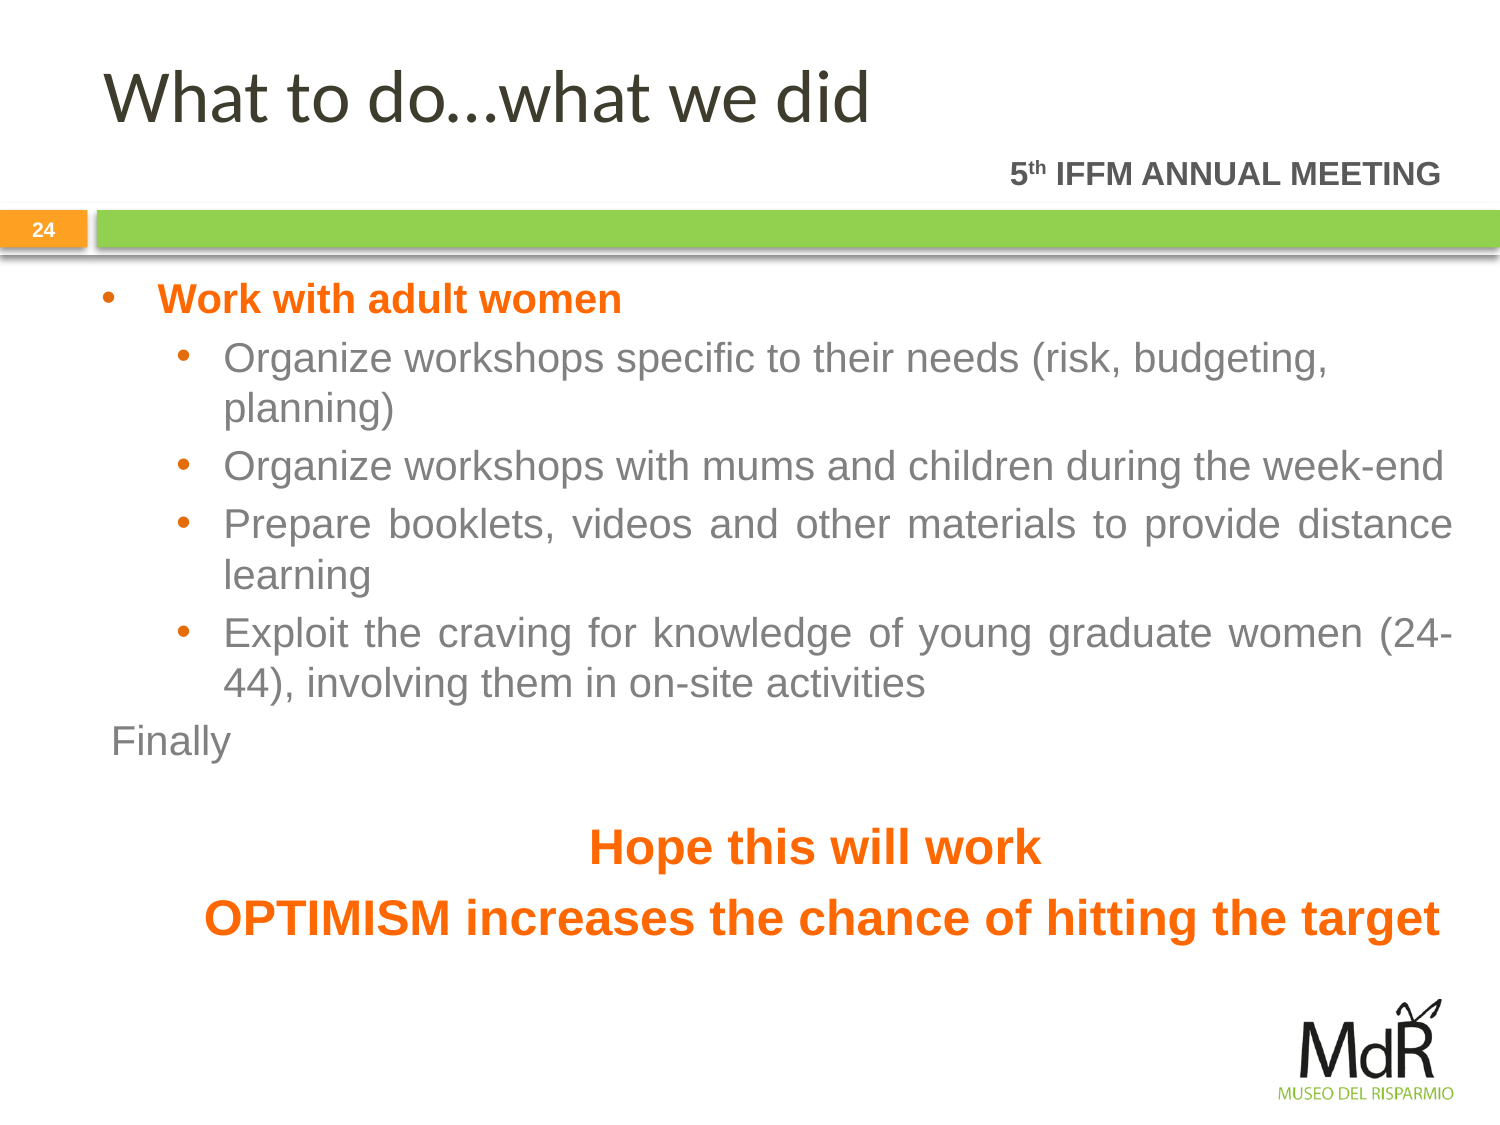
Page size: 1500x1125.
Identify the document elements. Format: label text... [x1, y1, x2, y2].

slide_number 24 [0, 208, 88, 249]
title What to do…what we did [88, 21, 1426, 164]
picture [1269, 999, 1472, 1106]
text_box 5th IFFM ANNUAL MEETING [1009, 151, 1500, 199]
text_box Work with adult women Organize workshops specific to their needs (risk, budgeting, planning) Organize workshops with mums and children during the week-end Prepare booklets, videos and other materials to provide distance learning Exploit the craving for knowledge of young graduate women (24-44), involving them in on-site activities Finally Hope this will work OPTIMISM increases the chance of hitting the target [86, 264, 1470, 1060]
